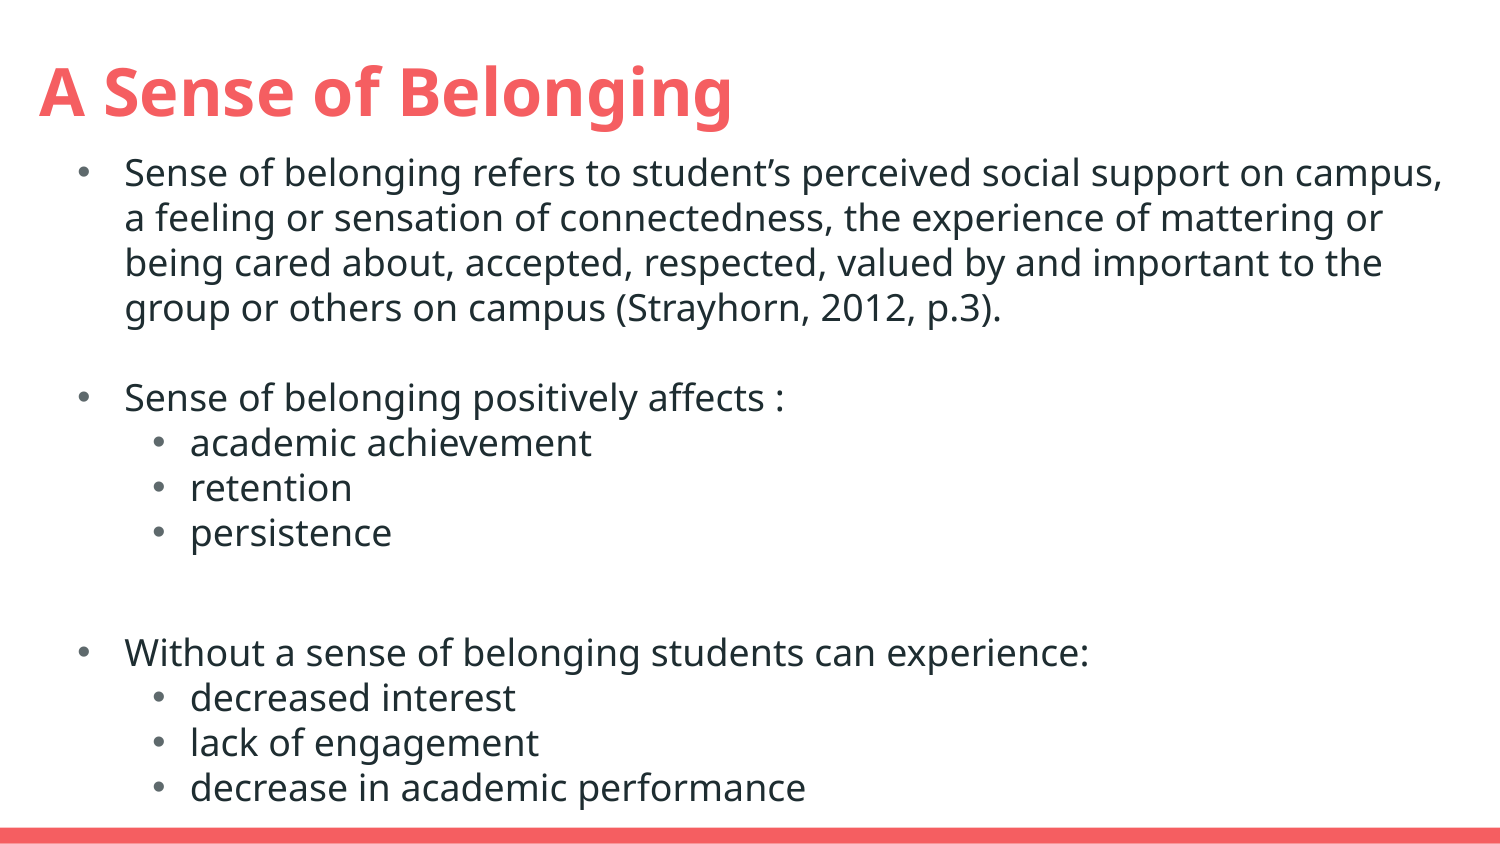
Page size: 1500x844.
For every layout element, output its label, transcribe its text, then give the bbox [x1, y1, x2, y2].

title A Sense of Belonging [24, 34, 1423, 134]
list Sense of belonging refers to student’s perceived social support on campus, a feeling or sensation of connectedness, the experience of mattering or being cared about, accepted, respected, valued by and important to the group or others on campus (Strayhorn, 2012, p.3). Sense of belonging positively affects : academic achievement retention persistence Without a sense of belonging students can experience: decreased interest lack of engagement decrease in academic performance [24, 134, 1475, 822]
